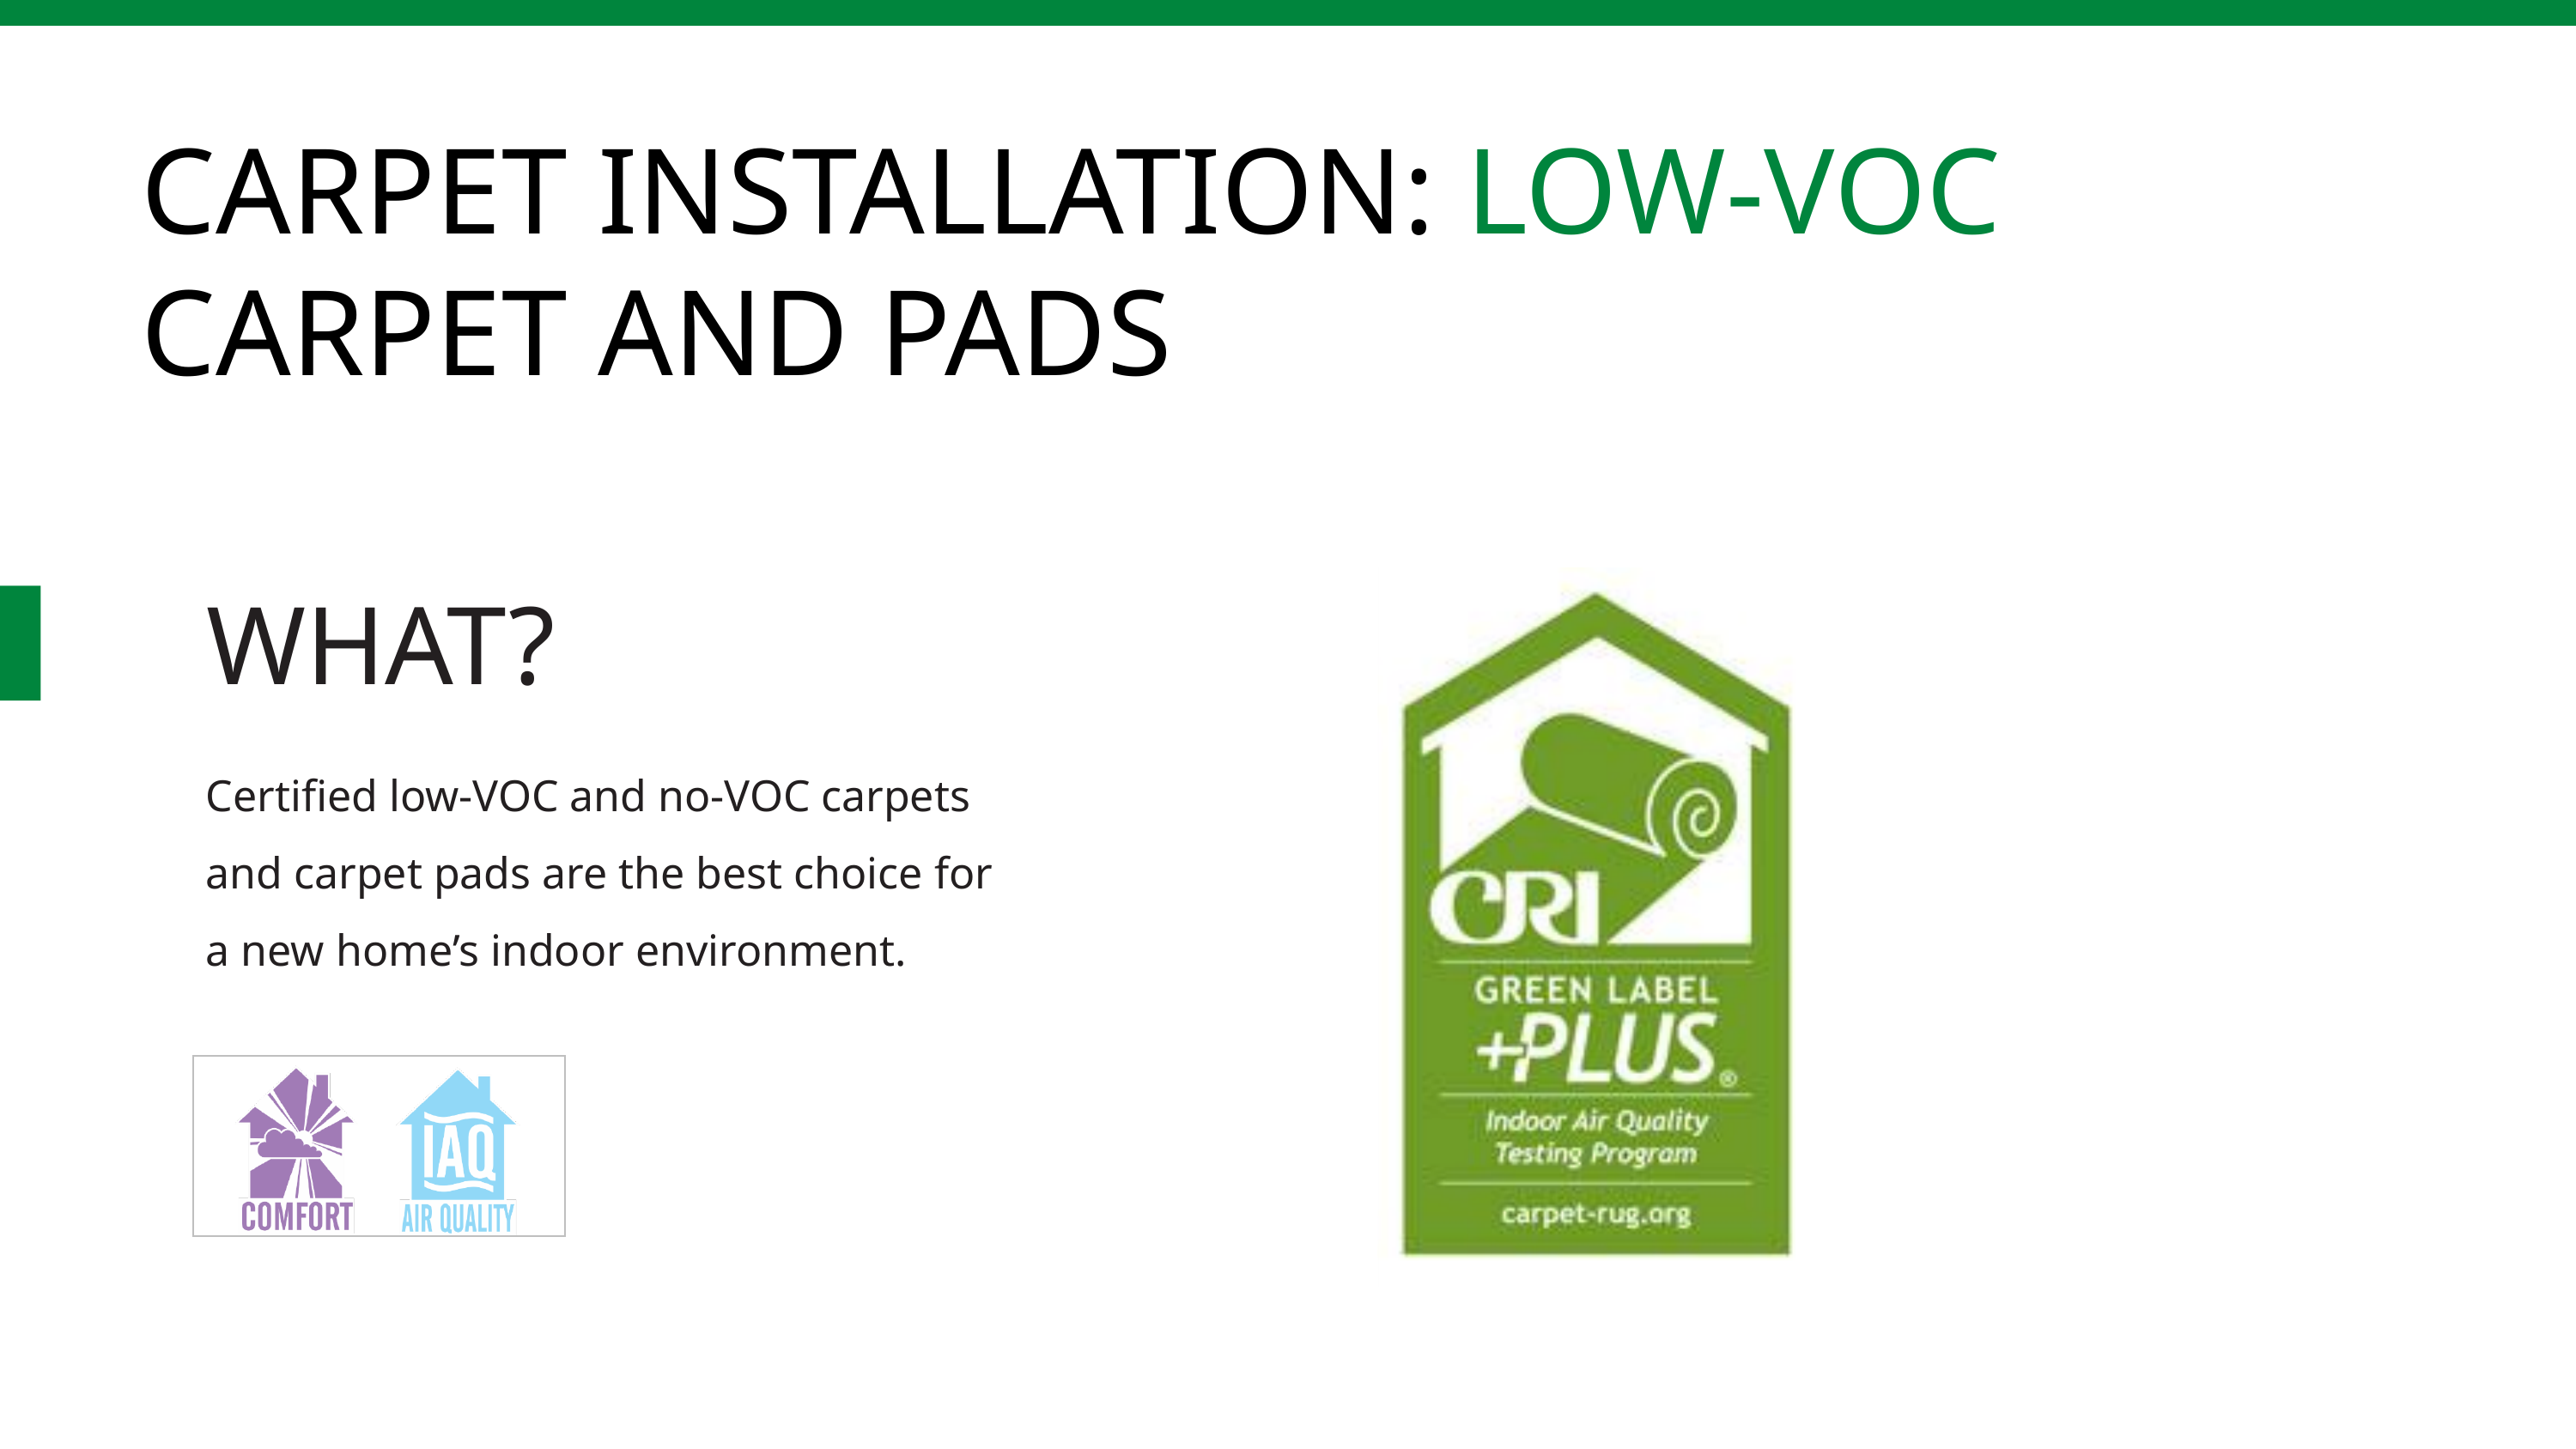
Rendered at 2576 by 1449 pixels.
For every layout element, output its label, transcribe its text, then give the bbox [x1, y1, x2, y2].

picture [1377, 567, 1819, 1287]
text_box CARPET INSTALLATION: LOW-VOC CARPET AND PADS [128, 80, 2171, 406]
text_box Certified low-VOC and no-VOC carpets and carpet pads are the best choice for a new home’s indoor environment. [192, 736, 1029, 981]
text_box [192, 1055, 565, 1237]
text_box [0, 585, 42, 701]
list WHAT? [193, 585, 890, 730]
